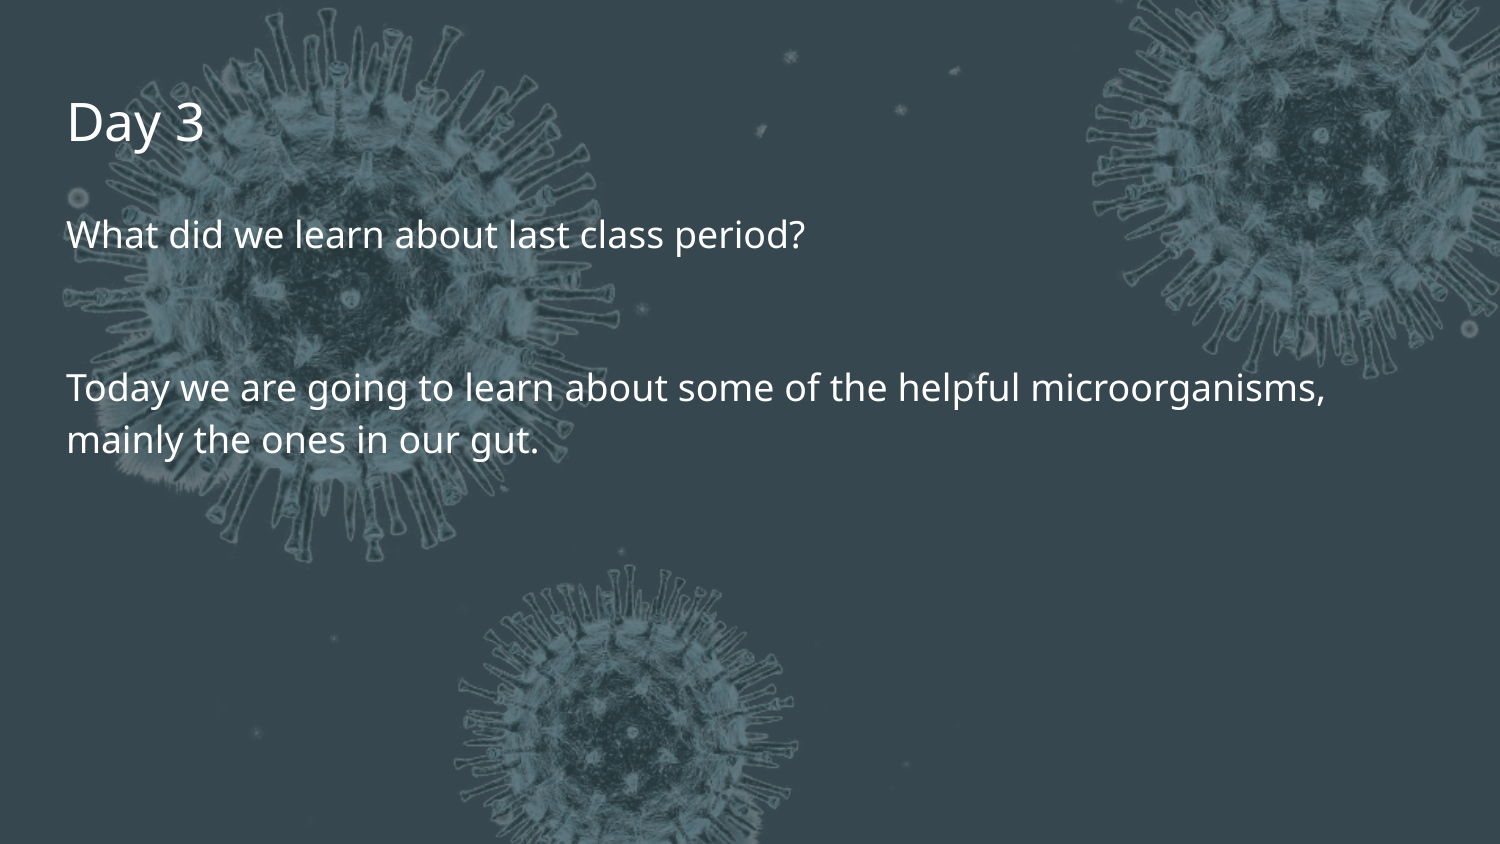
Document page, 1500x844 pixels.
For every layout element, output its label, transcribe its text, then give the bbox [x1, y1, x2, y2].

list What did we learn about last class period? Today we are going to learn about some of the helpful microorganisms, mainly the ones in our gut. [51, 189, 1449, 750]
title Day 3 [51, 72, 1449, 167]
